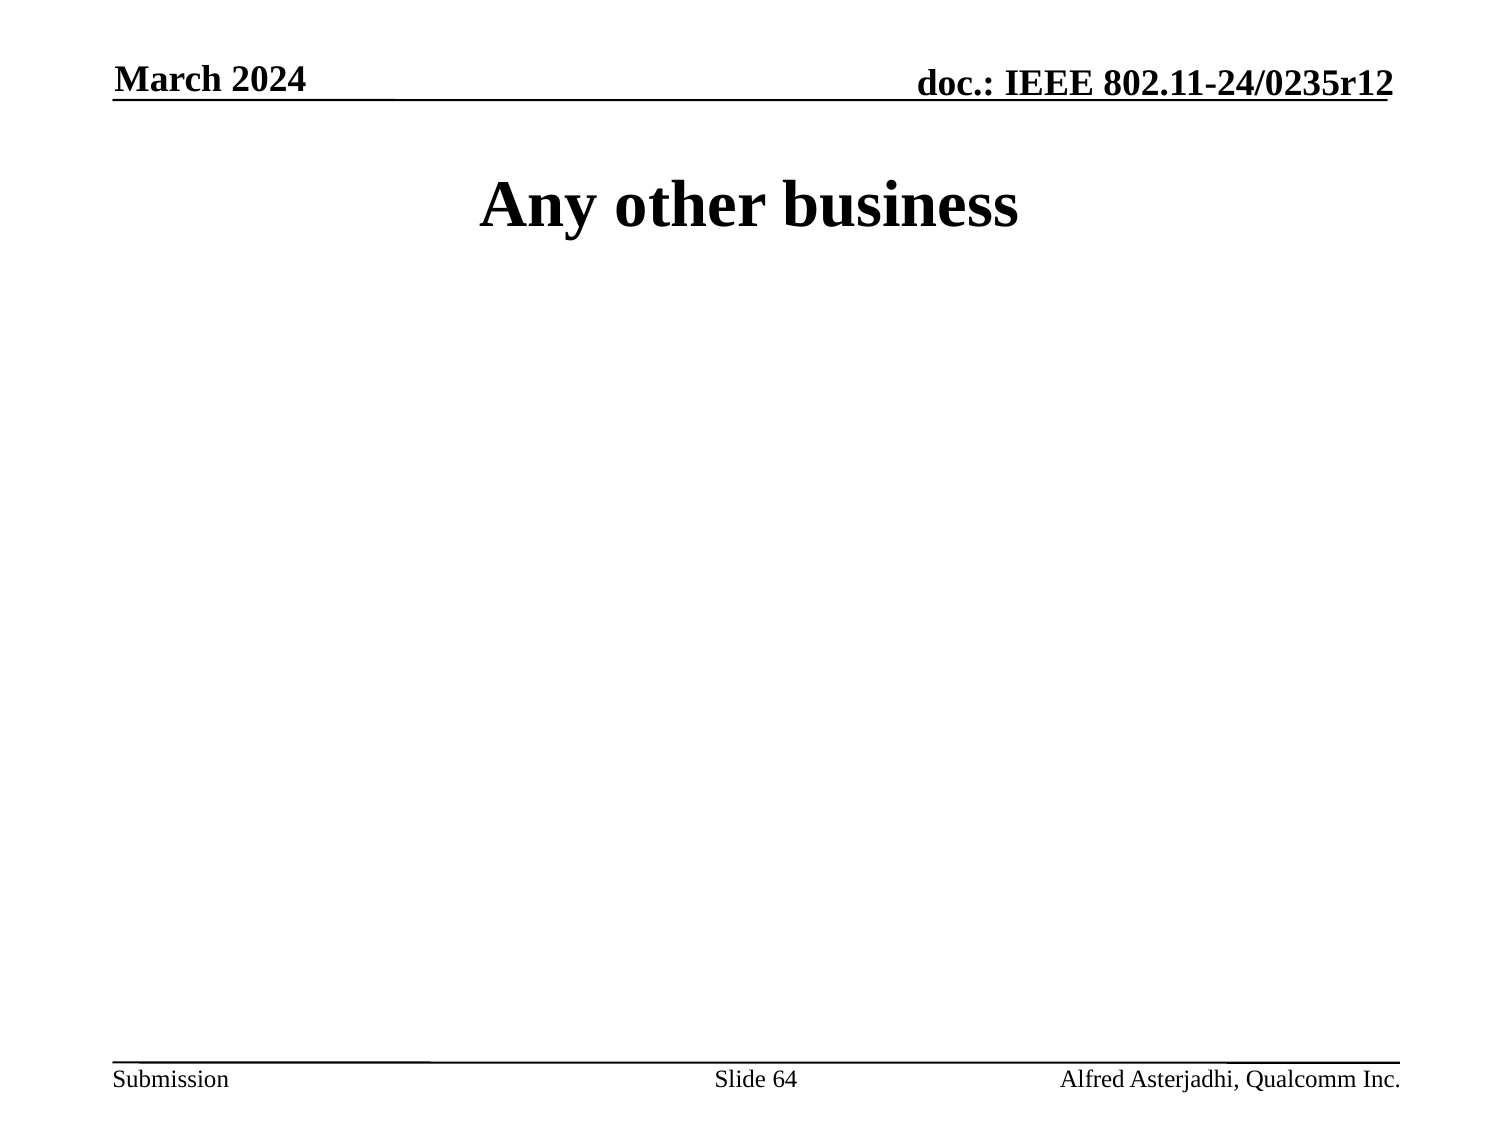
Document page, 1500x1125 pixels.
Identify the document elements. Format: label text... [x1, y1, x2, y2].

slide_number Slide 64 [712, 1061, 800, 1123]
footer Alfred Asterjadhi, Qualcomm Inc. [878, 1061, 1402, 1093]
title Any other business [112, 112, 1388, 288]
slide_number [114, 54, 423, 100]
